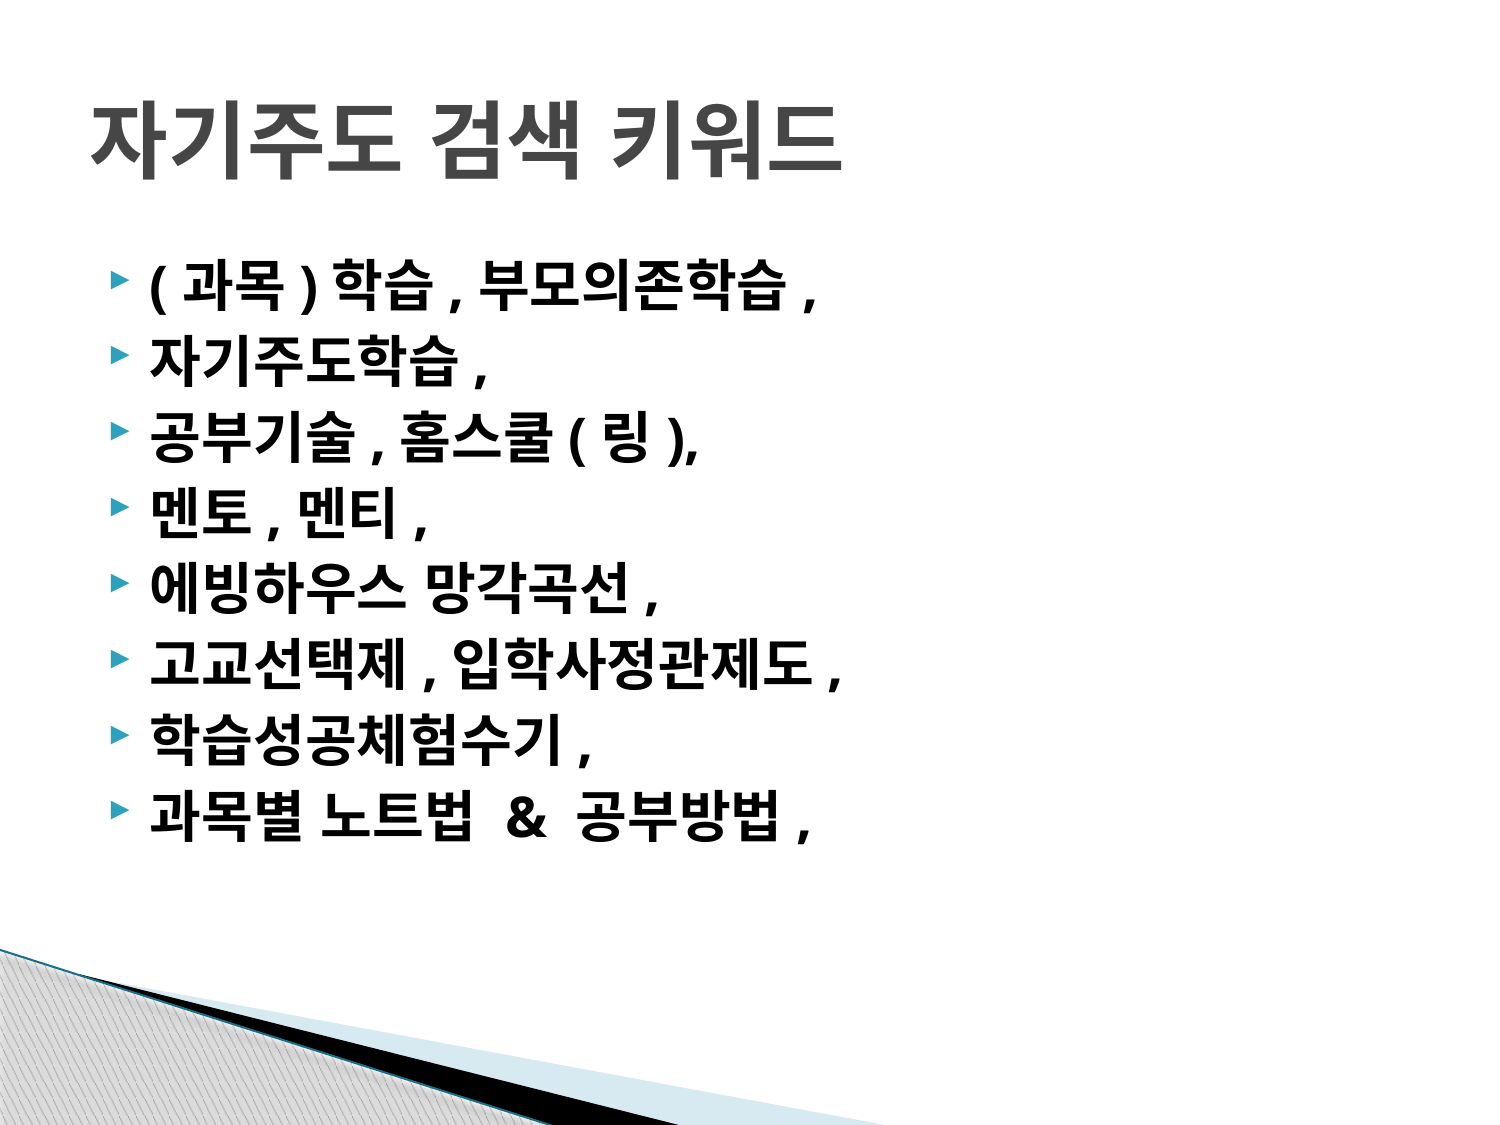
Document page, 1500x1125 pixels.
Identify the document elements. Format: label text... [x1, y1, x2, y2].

list (과목)학습,부모의존학습, 자기주도학습, 공부기술,홈스쿨(링), 멘토,멘티, 에빙하우스 망각곡선, 고교선택제,입학사정관제도, 학습성공체험수기, 과목별 노트법 & 공부방법, [75, 243, 1425, 986]
title 자기주도 검색 키워드 [75, 45, 1425, 233]
